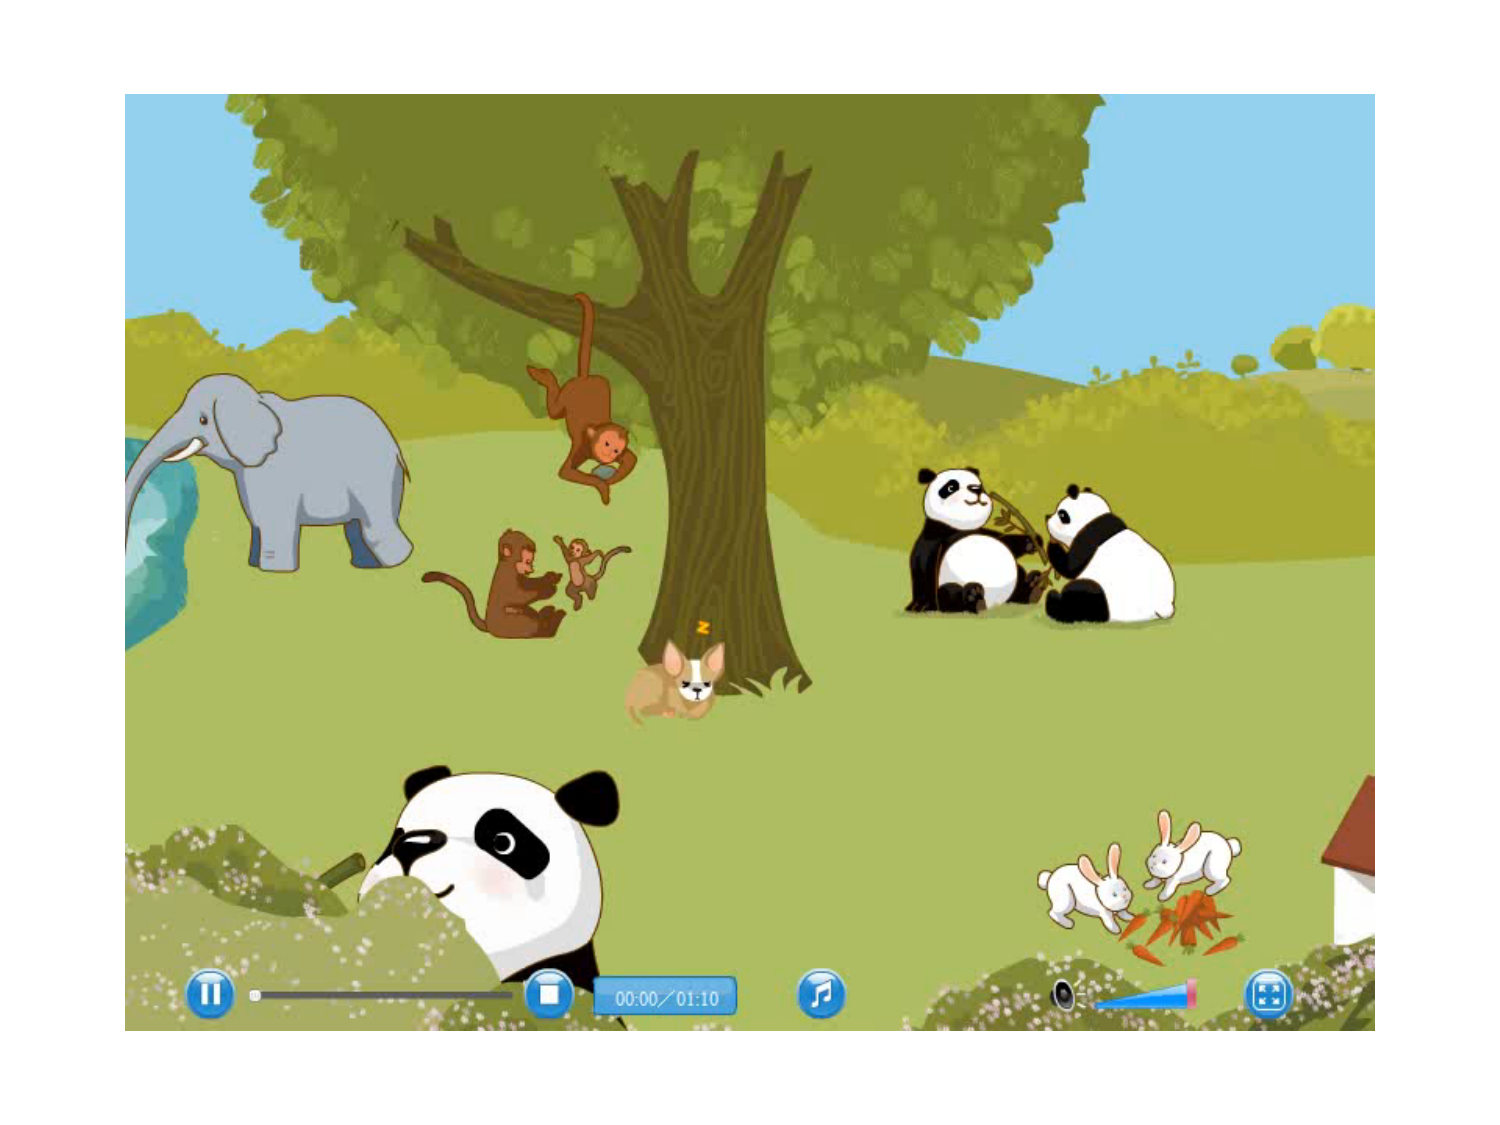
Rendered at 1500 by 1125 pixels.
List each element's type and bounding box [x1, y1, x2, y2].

text_box [124, 93, 1376, 1032]
